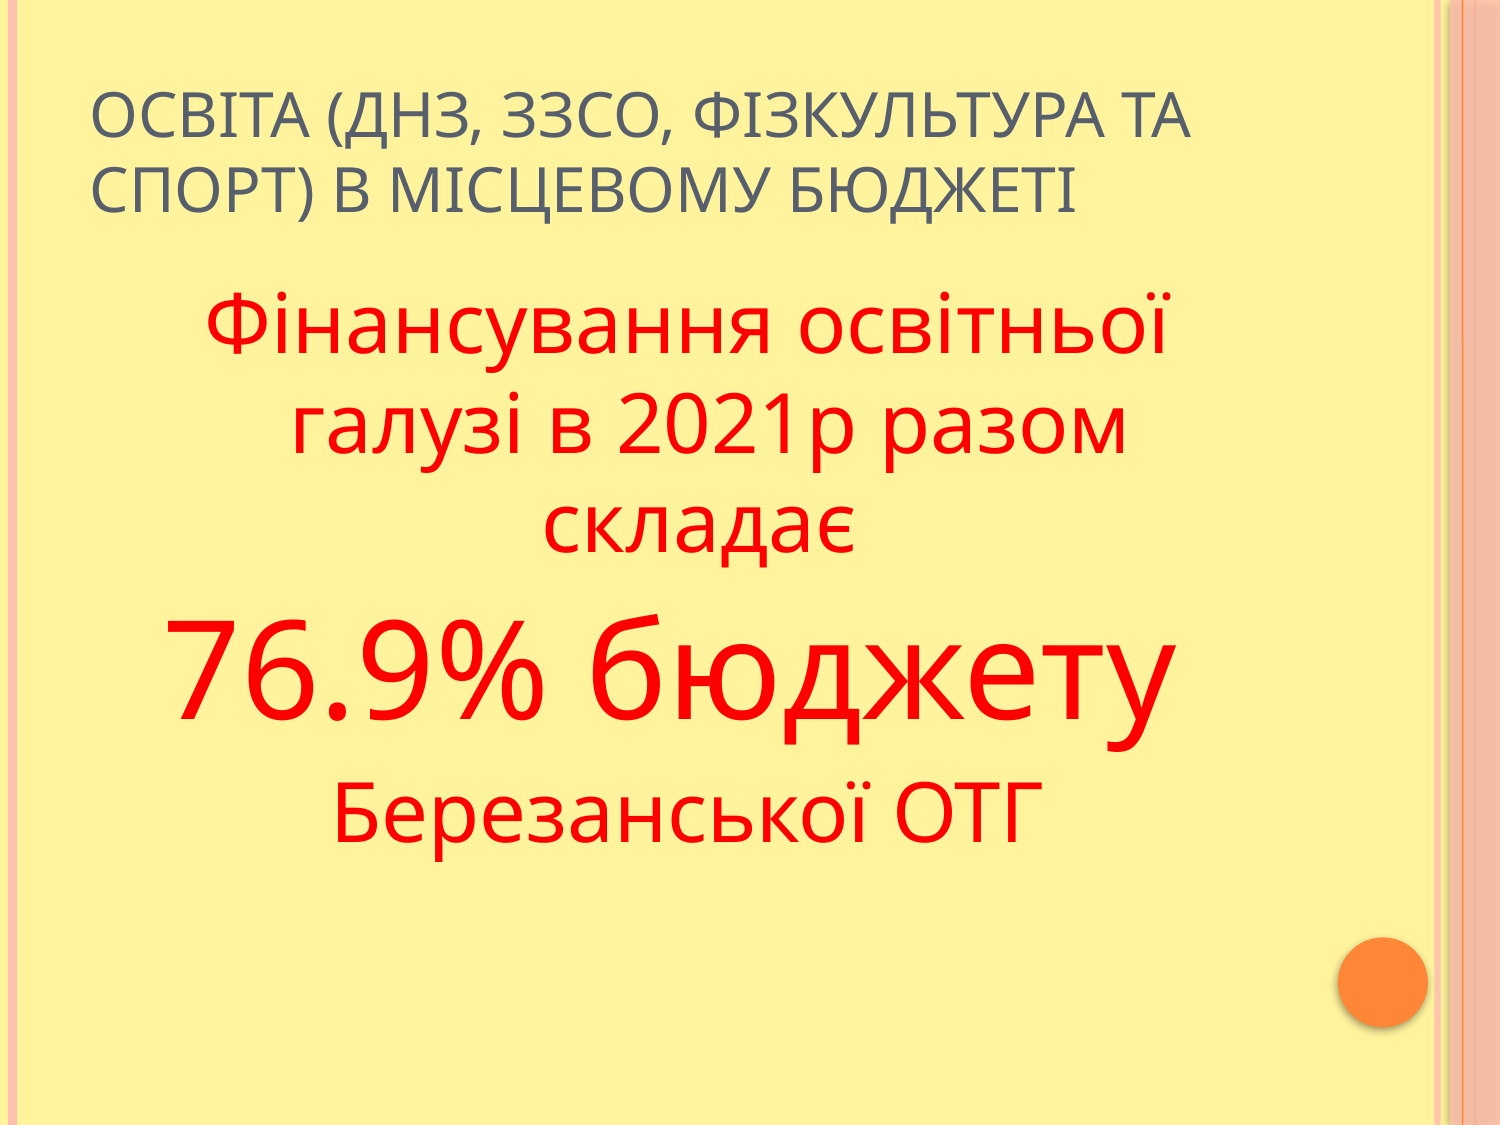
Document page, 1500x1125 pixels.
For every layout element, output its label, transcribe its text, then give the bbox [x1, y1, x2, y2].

list Фінансування освітньої галузі в 2021р разом складає 76.9% бюджету Березанської ОТГ [75, 262, 1300, 1062]
title Освіта (ДНЗ, ЗЗСО, фізкультура та спорт) в місцевому бюджеті [75, 45, 1300, 233]
